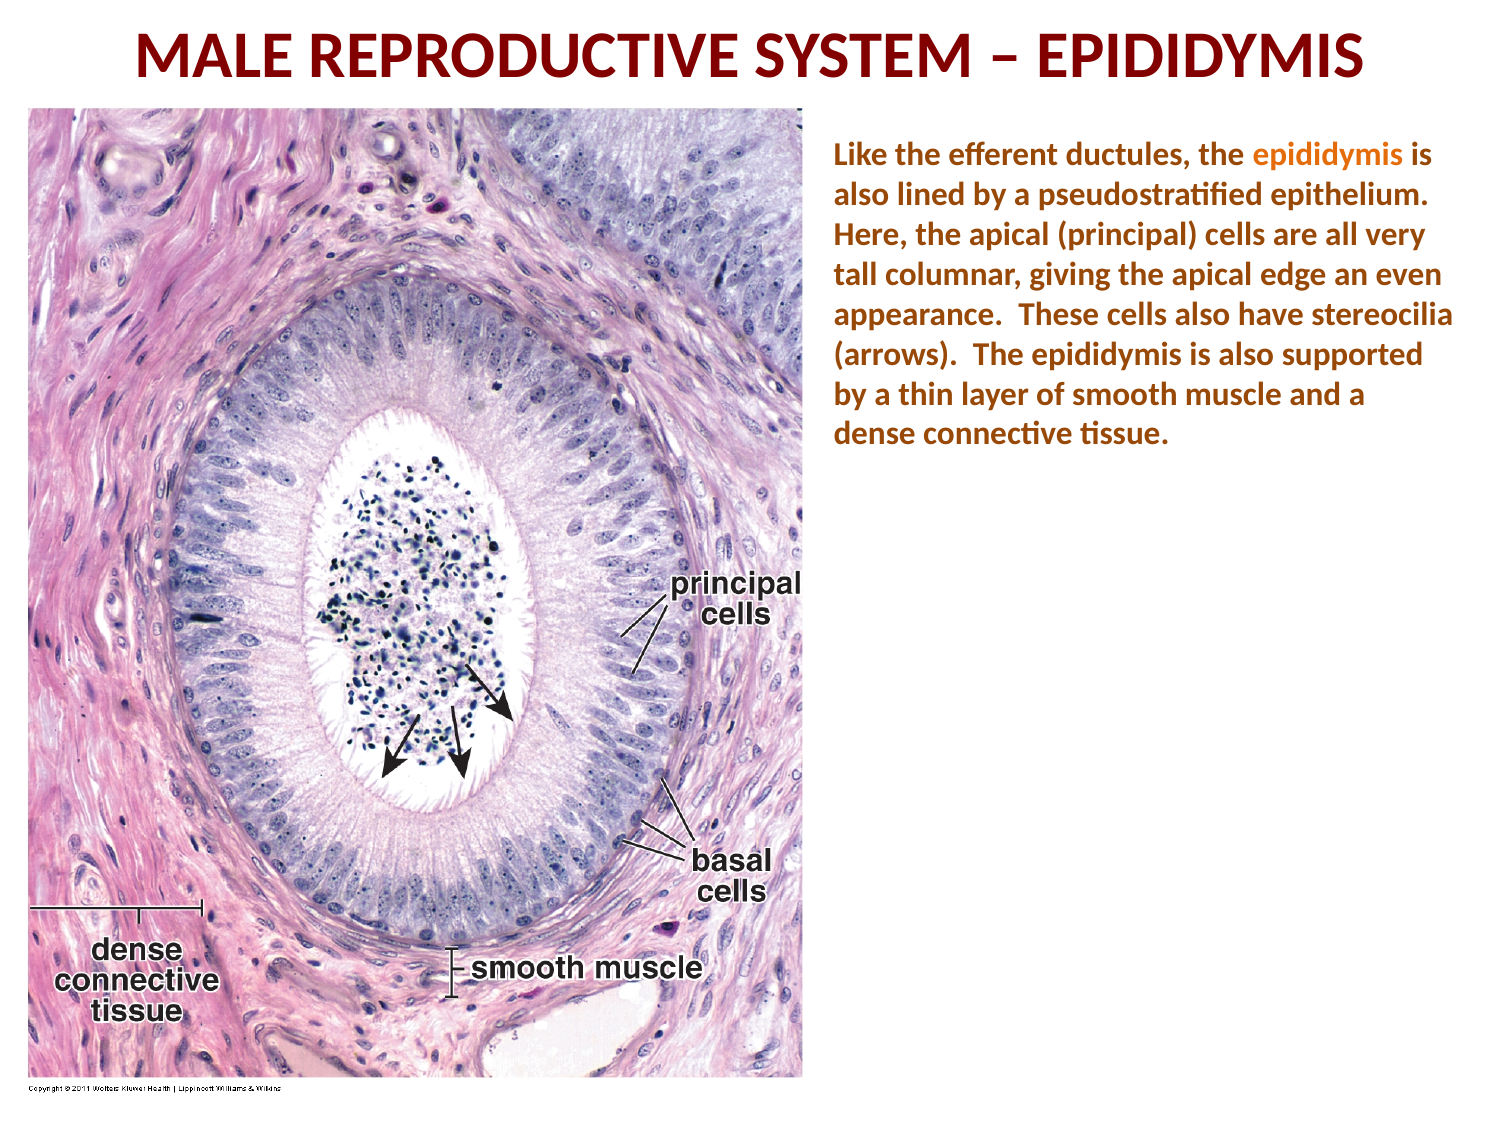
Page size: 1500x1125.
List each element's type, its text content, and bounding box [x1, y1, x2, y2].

text_box MALE REPRODUCTIVE SYSTEM – EPIDIDYMIS [119, 3, 1381, 99]
text_box Like the efferent ductules, the epididymis is also lined by a pseudostratified epithelium. Here, the apical (principal) cells are all very tall columnar, giving the apical edge an even appearance. These cells also have stereocilia (arrows). The epididymis is also supported by a thin layer of smooth muscle and a dense connective tissue. [818, 124, 1471, 460]
picture [24, 103, 806, 1096]
